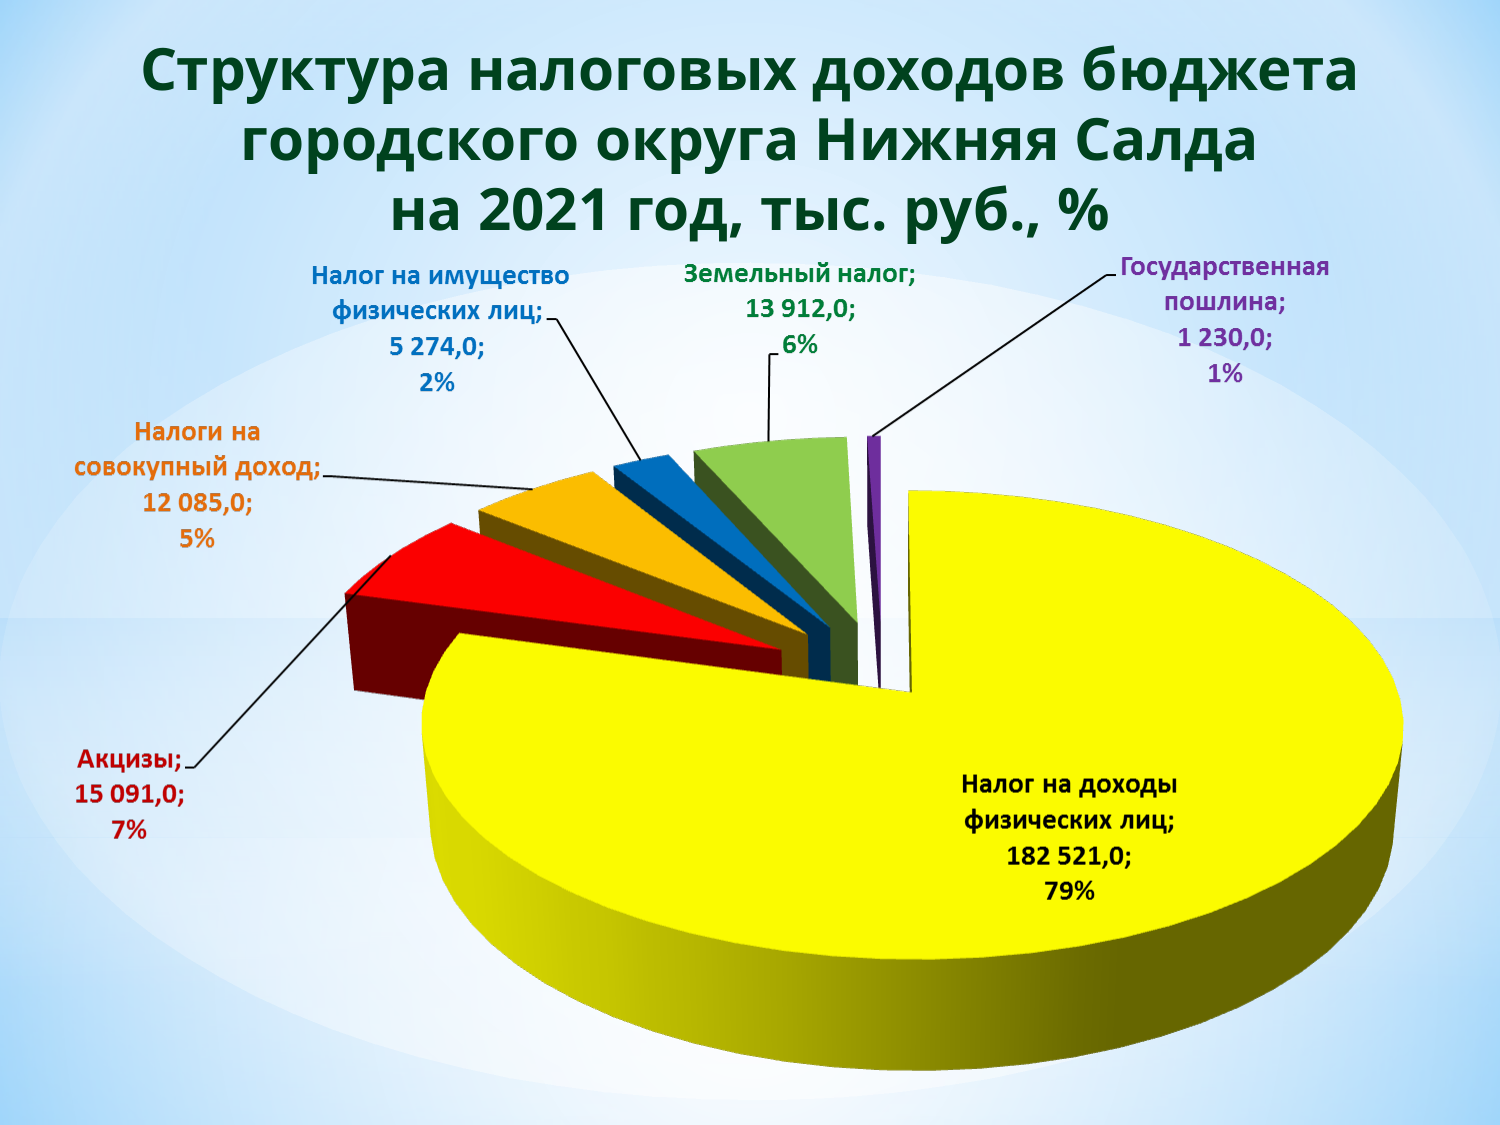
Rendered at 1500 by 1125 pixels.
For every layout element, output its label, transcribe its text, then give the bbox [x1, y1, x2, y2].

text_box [28, 228, 1500, 1125]
title Структура налоговых доходов бюджета городского округа Нижняя Салда на 2021 год, тыс. руб., % [37, 24, 1463, 213]
